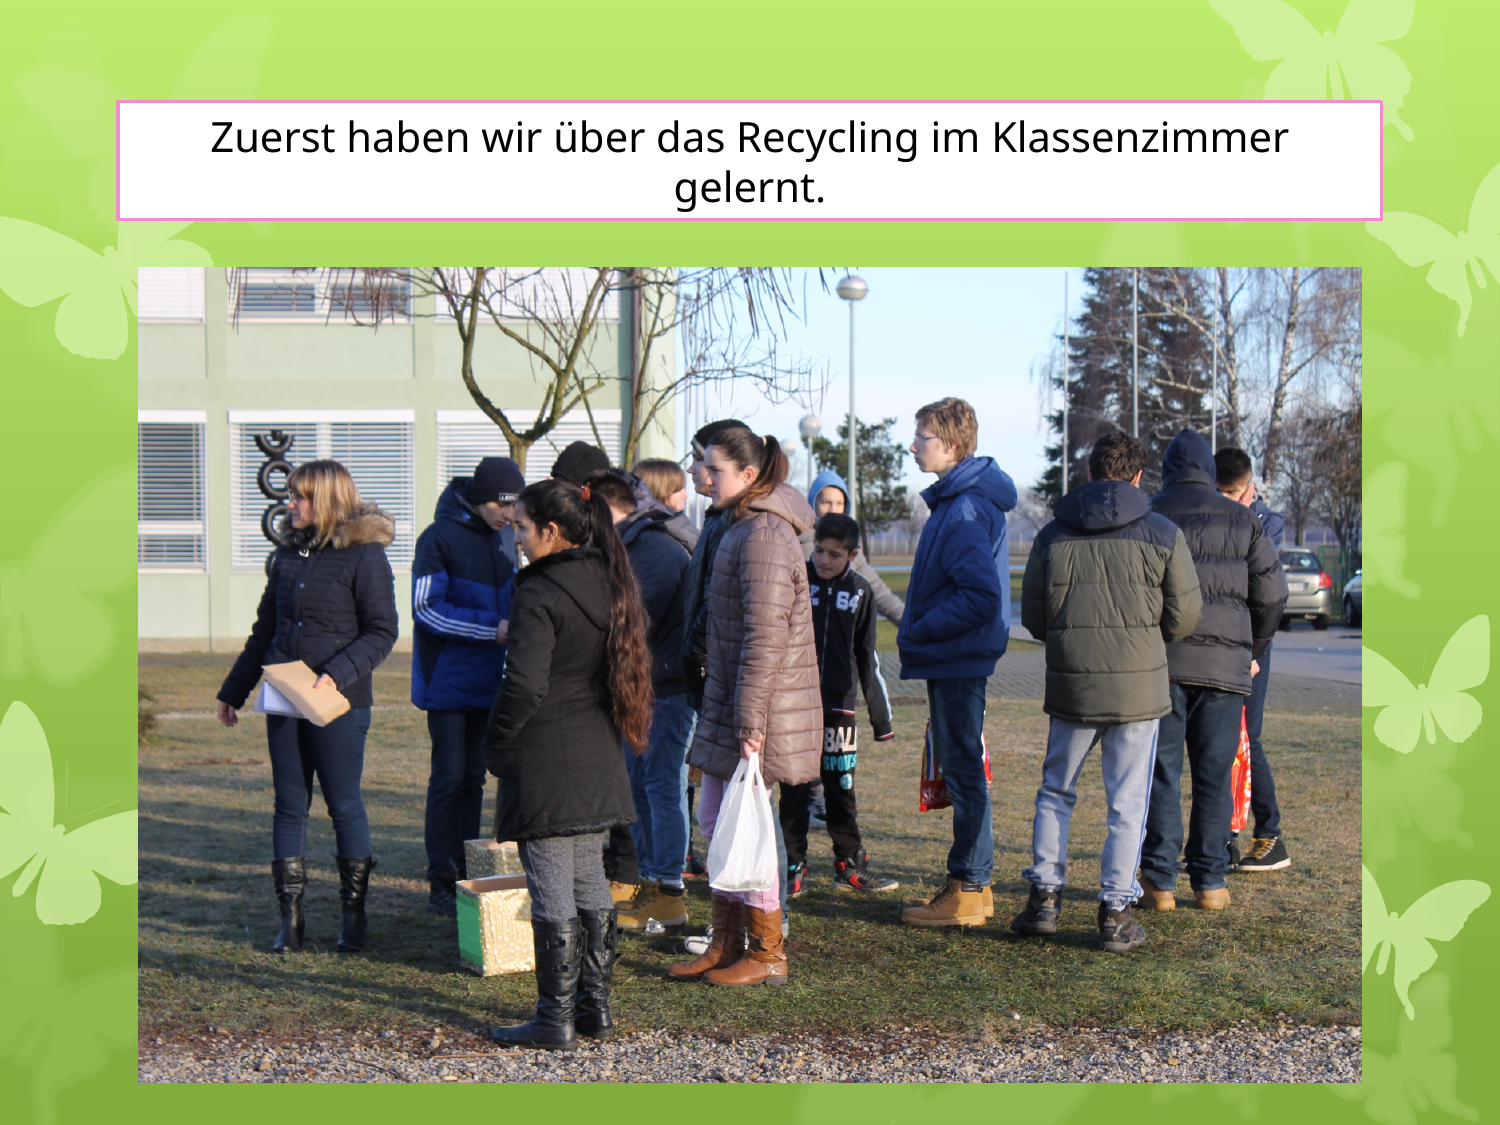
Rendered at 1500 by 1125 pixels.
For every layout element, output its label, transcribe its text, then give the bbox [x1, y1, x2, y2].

picture [138, 266, 1362, 1083]
list Zuerst haben wir über das Recycling im Klassenzimmer gelernt. [116, 100, 1383, 221]
